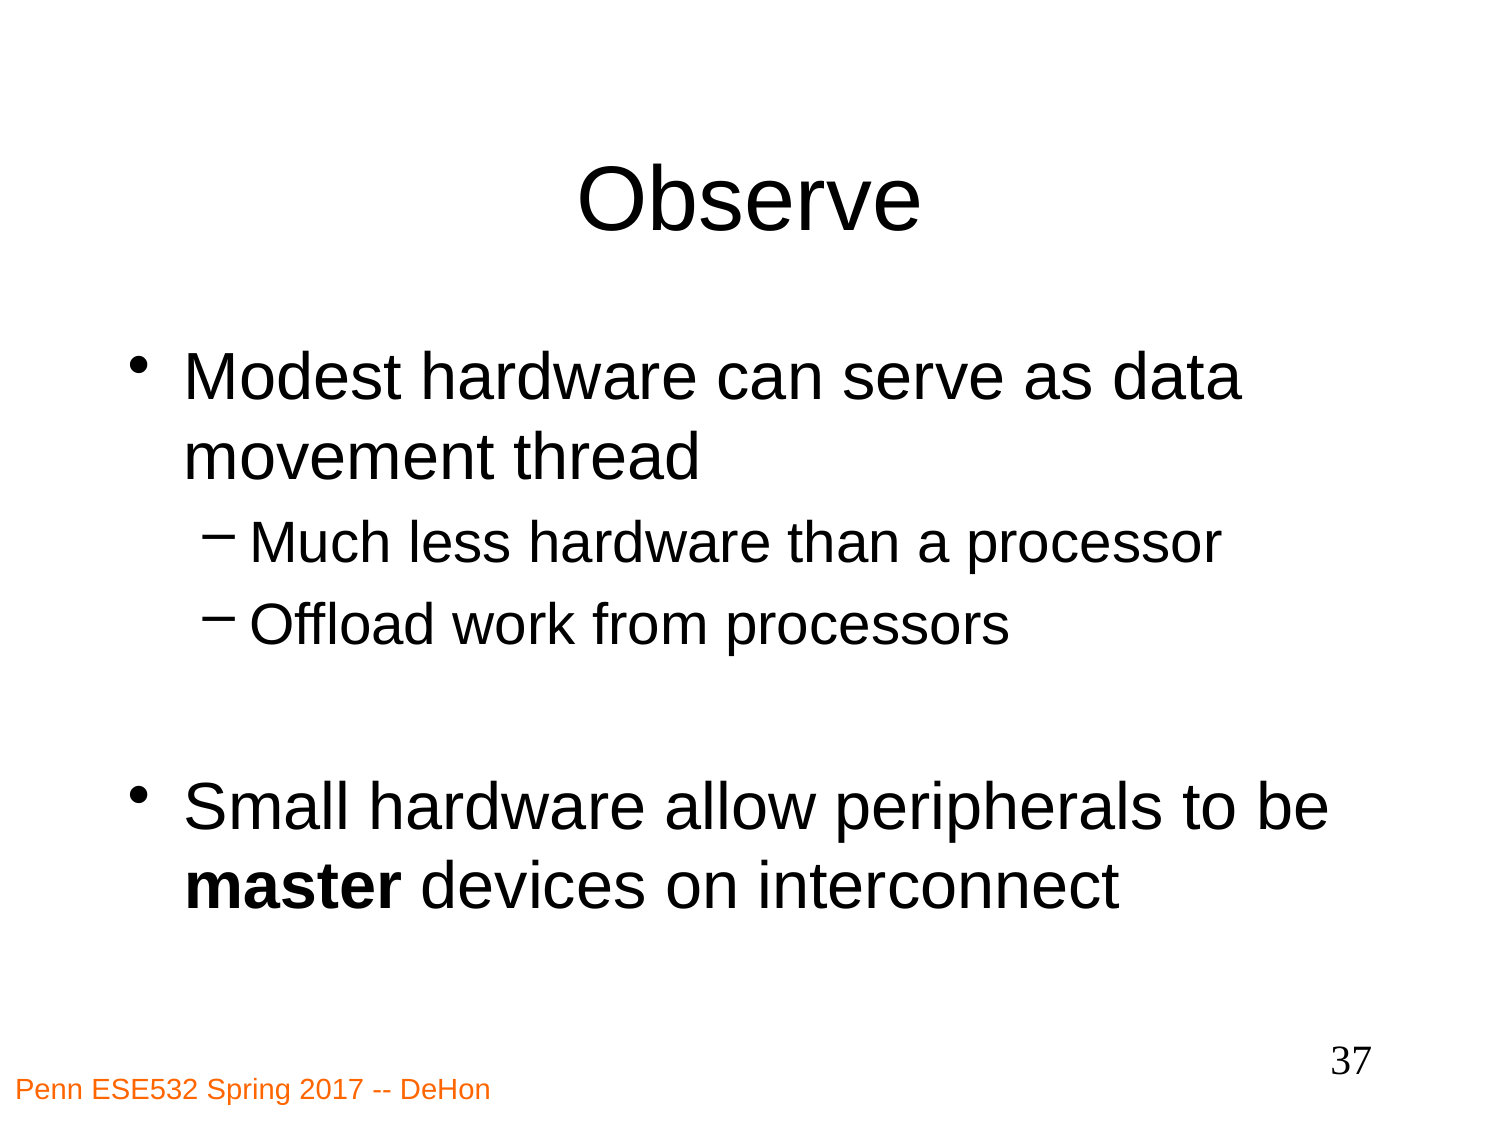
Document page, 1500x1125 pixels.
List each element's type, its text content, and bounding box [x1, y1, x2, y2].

slide_number 37 [1074, 1024, 1388, 1101]
slide_number Penn ESE532 Spring 2017 -- DeHon [0, 1062, 688, 1125]
title Observe [112, 99, 1388, 288]
list Modest hardware can serve as data movement thread Much less hardware than a processor Offload work from processors Small hardware allow peripherals to be master devices on interconnect [112, 324, 1388, 1001]
